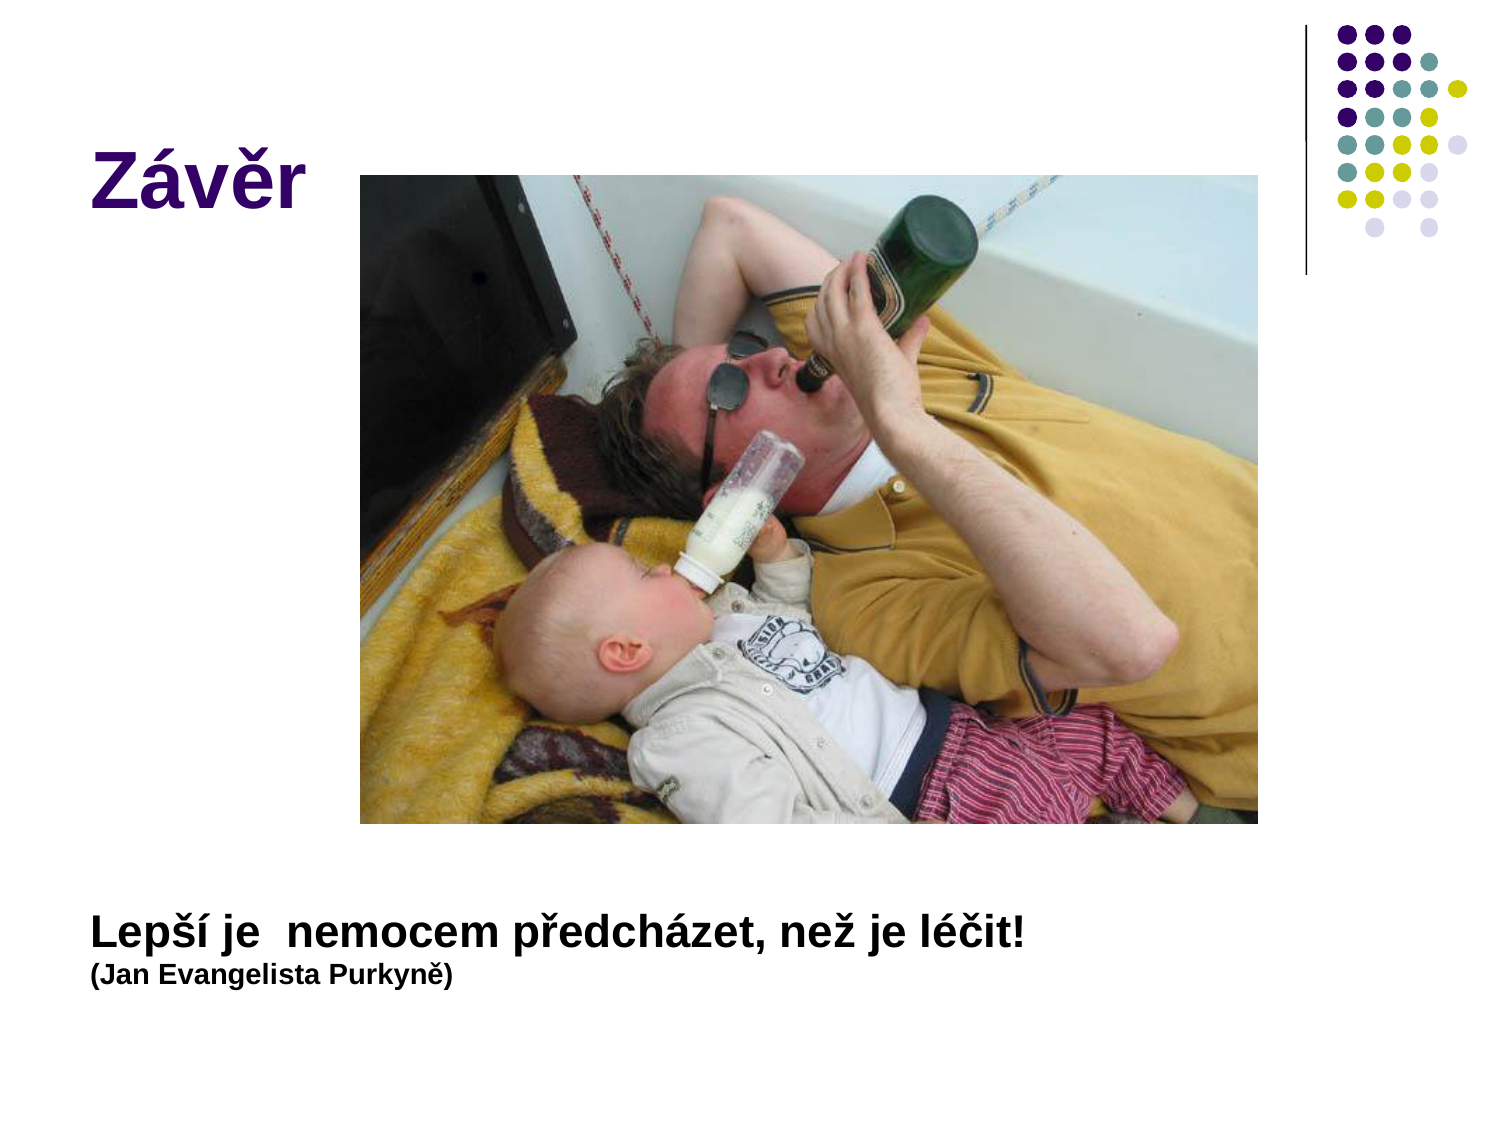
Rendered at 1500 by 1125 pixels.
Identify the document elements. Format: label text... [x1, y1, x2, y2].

list Lepší je nemocem předcházet, než je léčit! (Jan Evangelista Purkyně) [75, 904, 1425, 1006]
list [360, 175, 1258, 824]
title Závěr [75, 20, 1313, 233]
